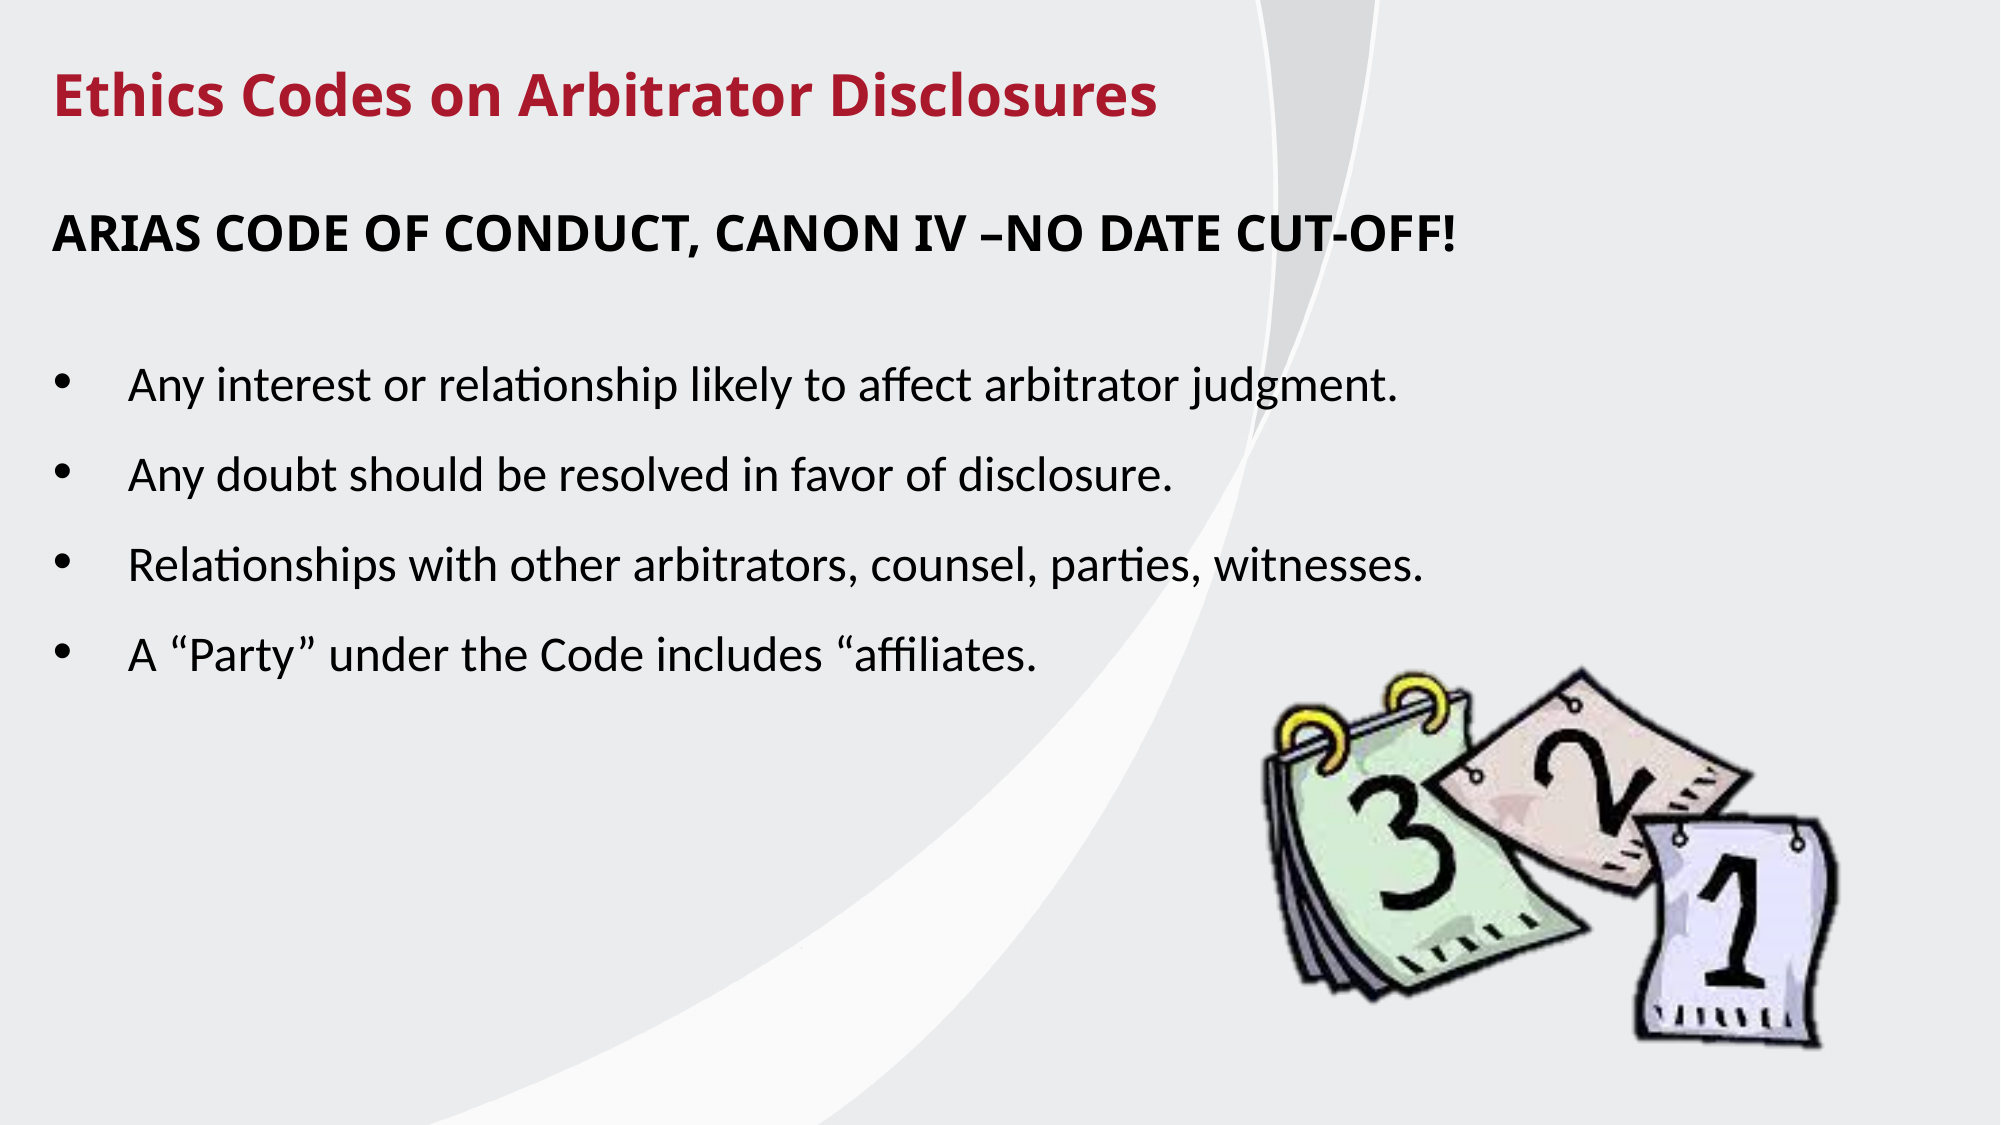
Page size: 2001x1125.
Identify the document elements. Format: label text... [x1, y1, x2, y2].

title Ethics Codes on Arbitrator Disclosures [44, 45, 1913, 137]
picture [0, 0, 2001, 1125]
list ARIAS CODE OF CONDUCT, CANON IV –NO DATE CUT-OFF! Any interest or relationship likely to affect arbitrator judgment. Any doubt should be resolved in favor of disclosure. Relationships with other arbitrators, counsel, parties, witnesses. A “Party” under the Code includes “affiliates. [44, 192, 1956, 958]
